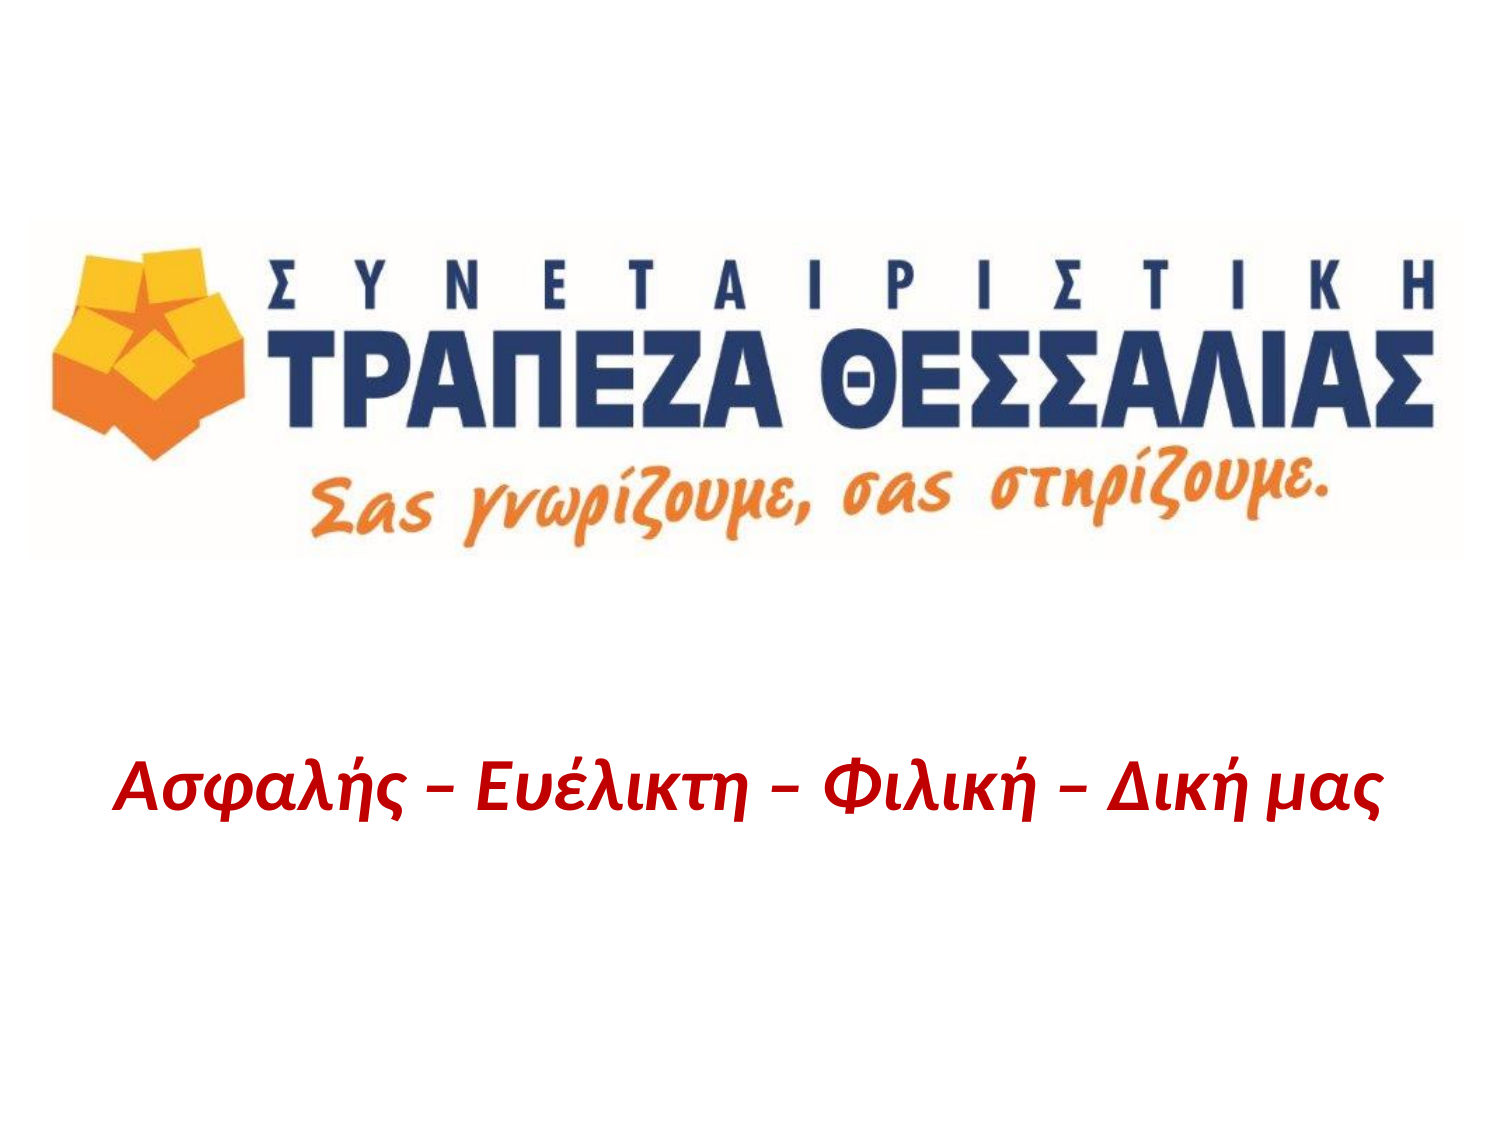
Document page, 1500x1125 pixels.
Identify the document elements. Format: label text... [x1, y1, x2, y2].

picture [29, 219, 1465, 560]
text_box Ασφαλής – Ευέλικτη – Φιλική – Δική μας [100, 727, 1424, 833]
